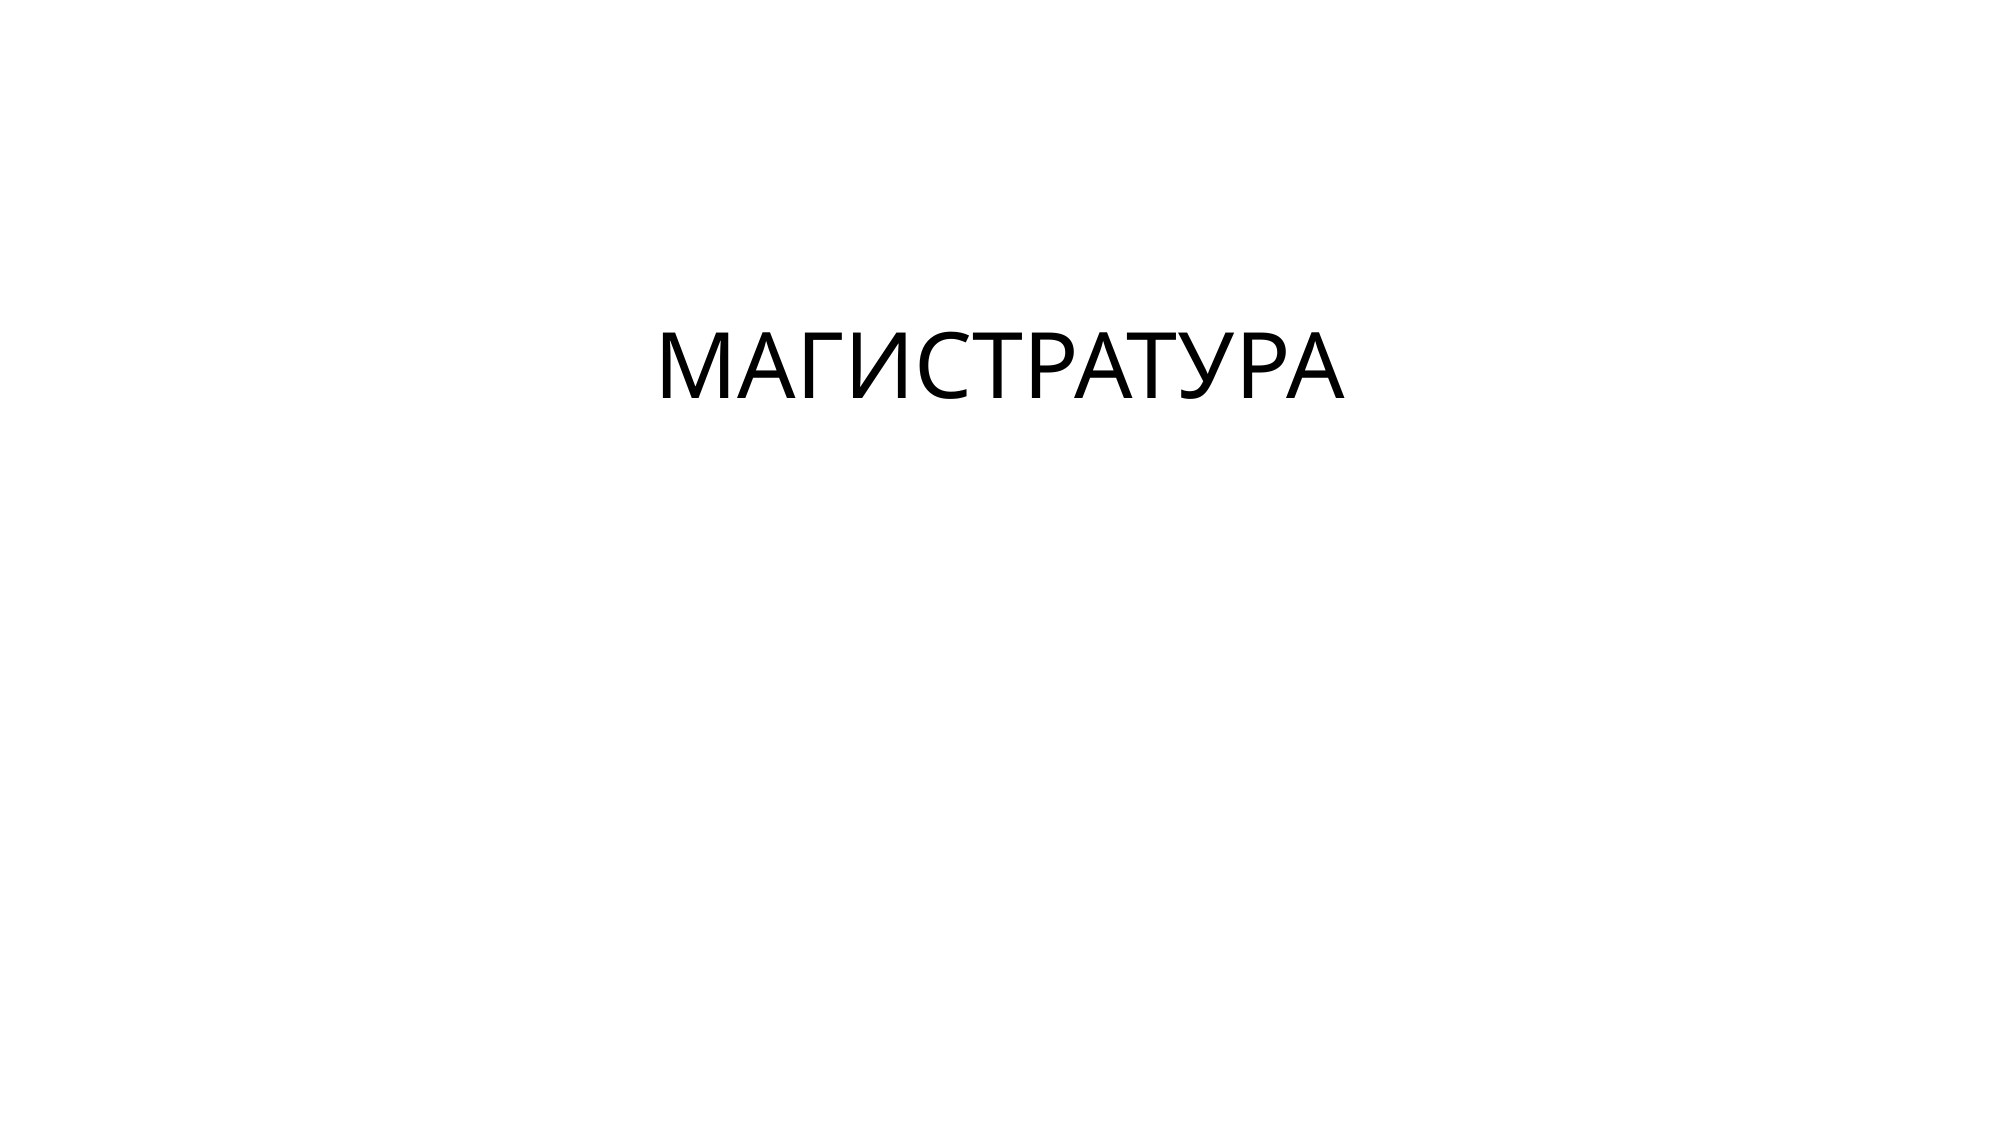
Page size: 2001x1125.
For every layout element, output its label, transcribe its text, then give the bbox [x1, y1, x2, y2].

title МАГИСТРАТУРА [137, 59, 1863, 678]
